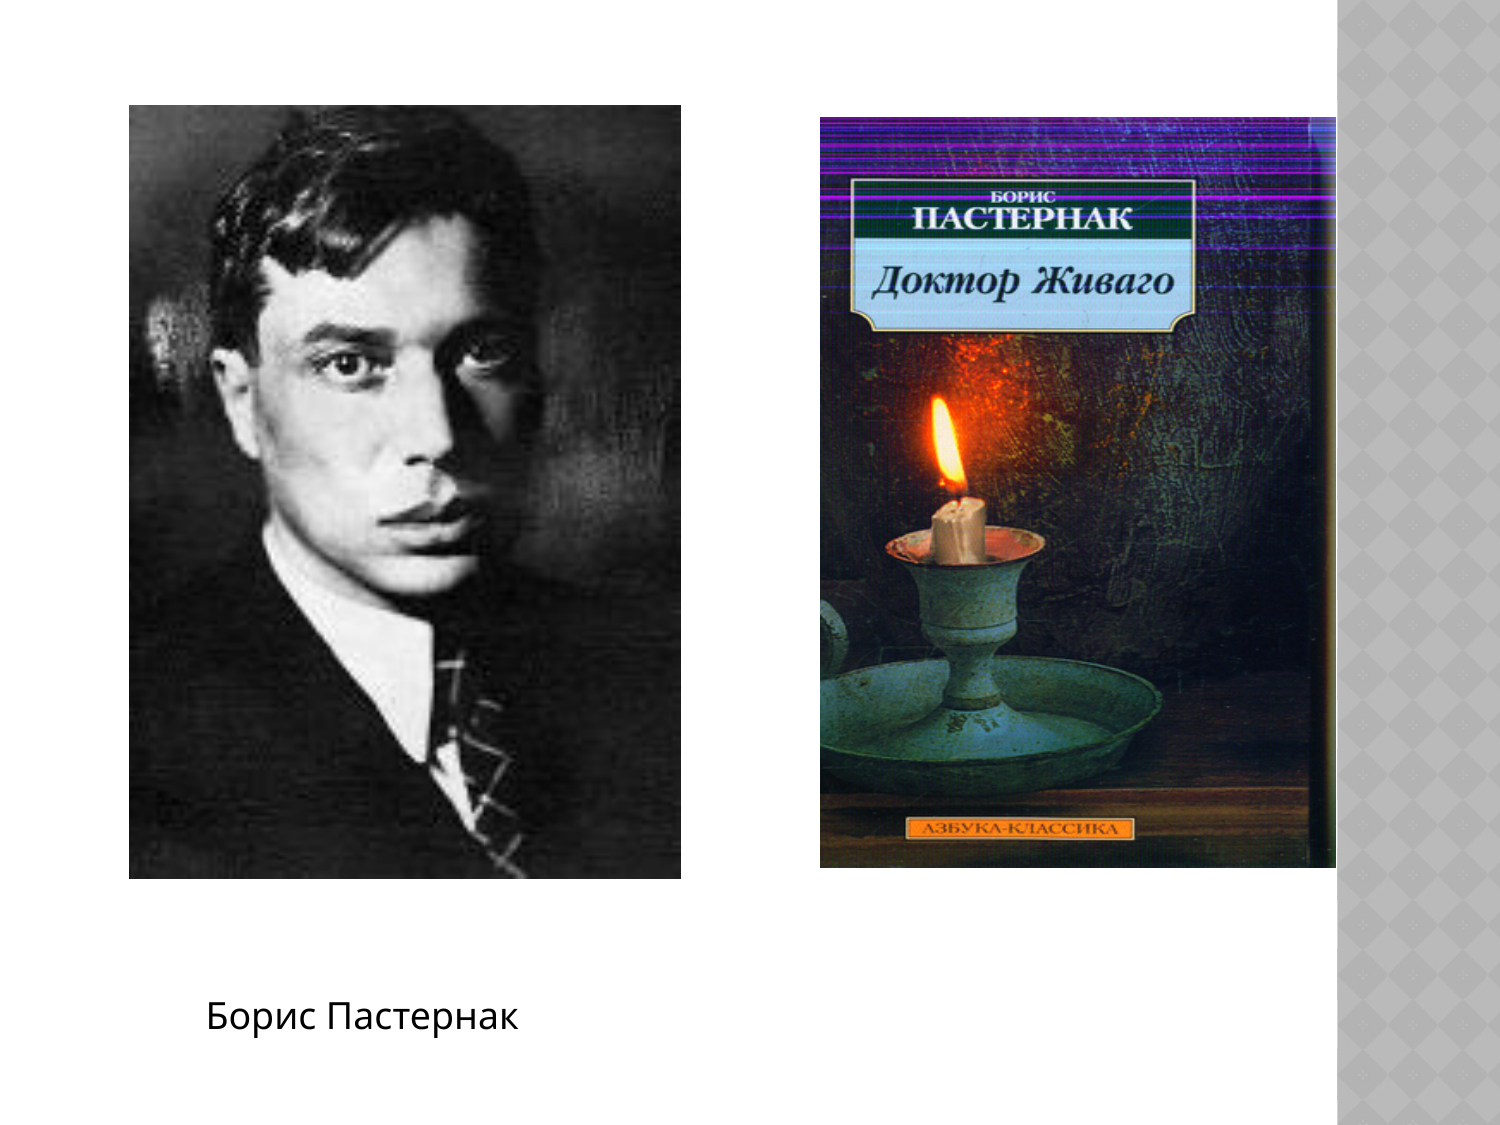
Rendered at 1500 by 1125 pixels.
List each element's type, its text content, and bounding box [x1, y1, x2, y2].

text_box Борис Пастернак [190, 984, 534, 1045]
picture [128, 105, 682, 880]
picture [819, 116, 1337, 868]
